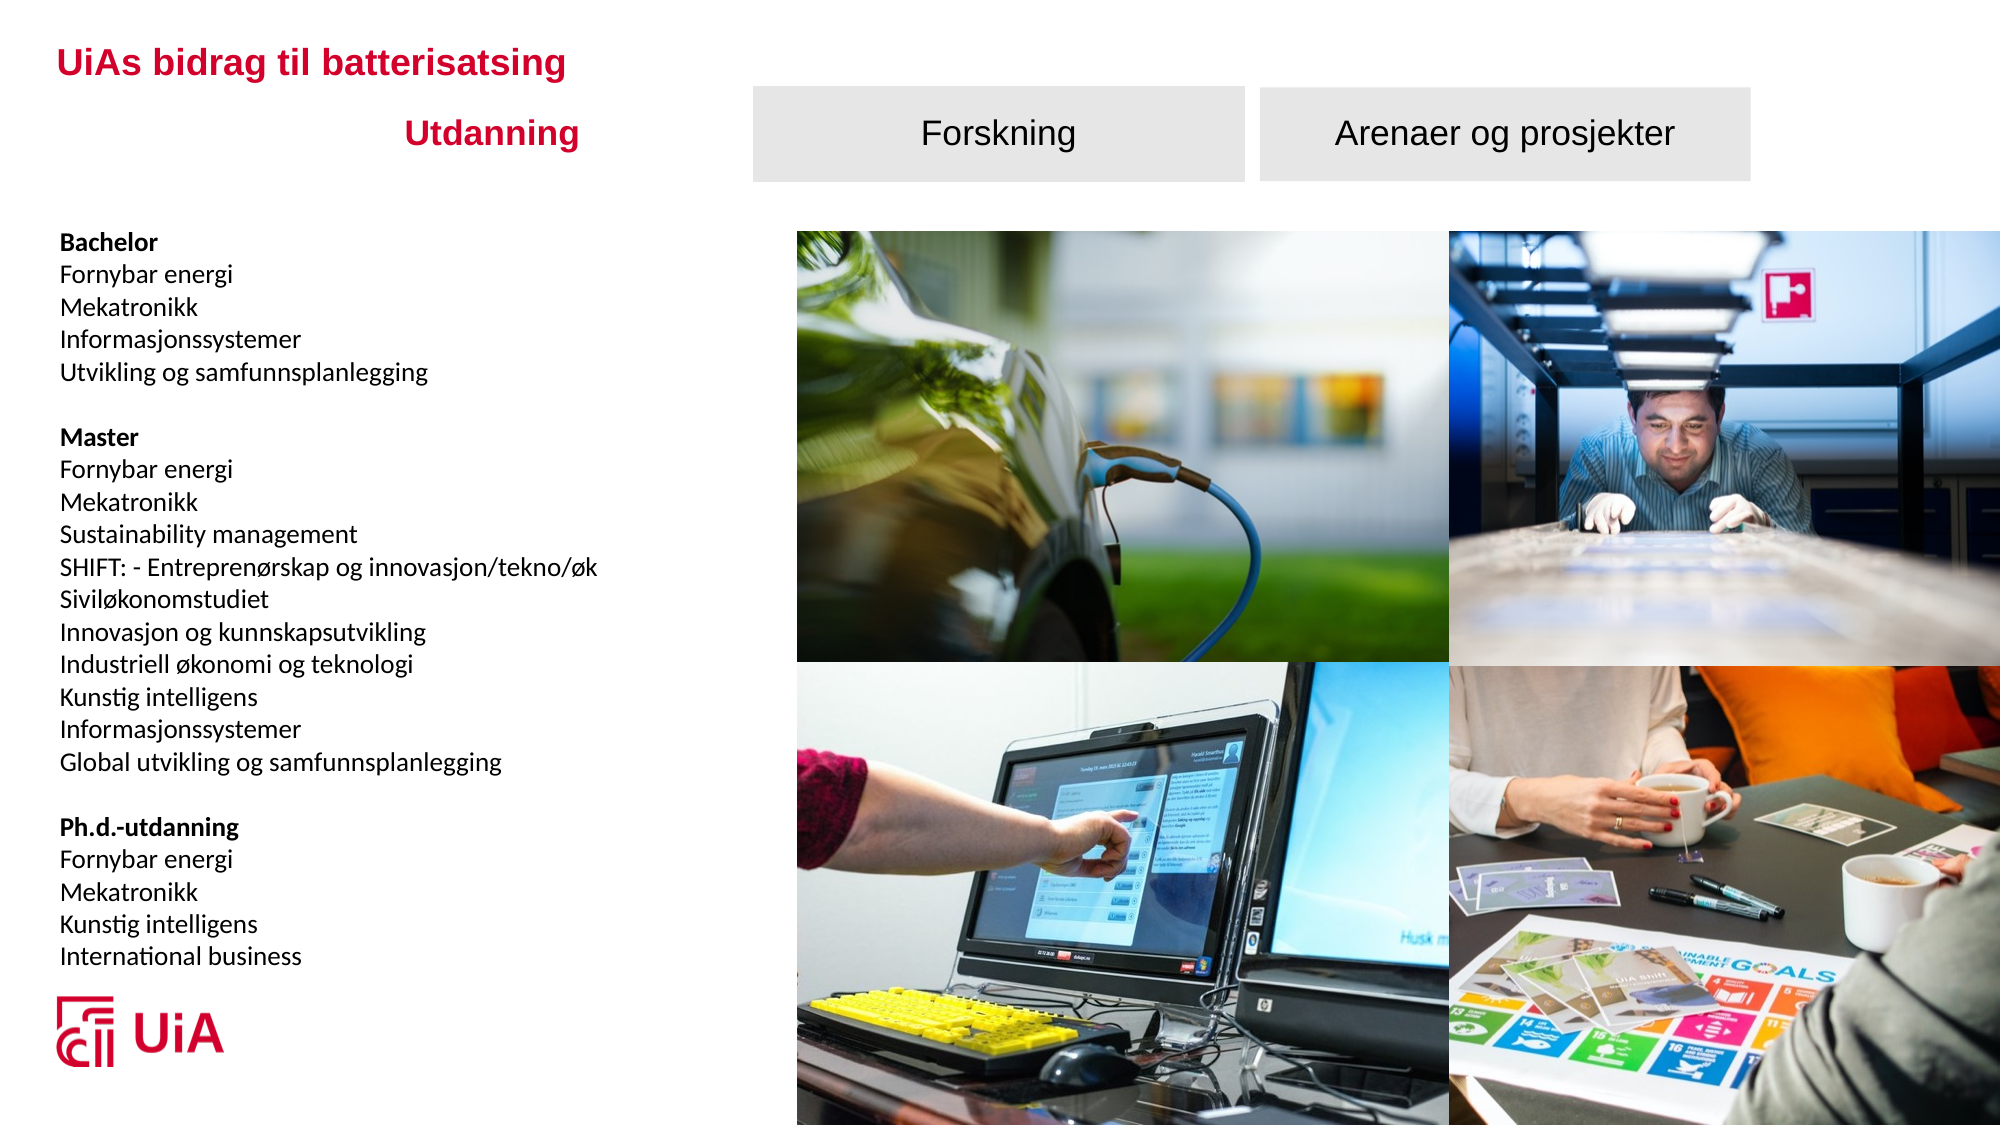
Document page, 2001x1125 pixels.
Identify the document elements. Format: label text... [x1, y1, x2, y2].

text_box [55, 87, 1943, 182]
text_box Bachelor Fornybar energi Mekatronikk Informasjonssystemer Utvikling og samfunnsplanlegging Master Fornybar energi Mekatronikk Sustainability management SHIFT: - Entreprenørskap og innovasjon/tekno/øk Siviløkonomstudiet Innovasjon og kunnskapsutvikling Industriell økonomi og teknologi Kunstig intelligens Informasjonssystemer Global utvikling og samfunnsplanlegging Ph.d.-utdanning Fornybar energi Mekatronikk Kunstig intelligens International business [45, 216, 781, 1044]
picture [56, 1044, 224, 1067]
picture [797, 231, 2000, 1125]
text_box UiAs bidrag til batterisatsing [41, 30, 583, 91]
